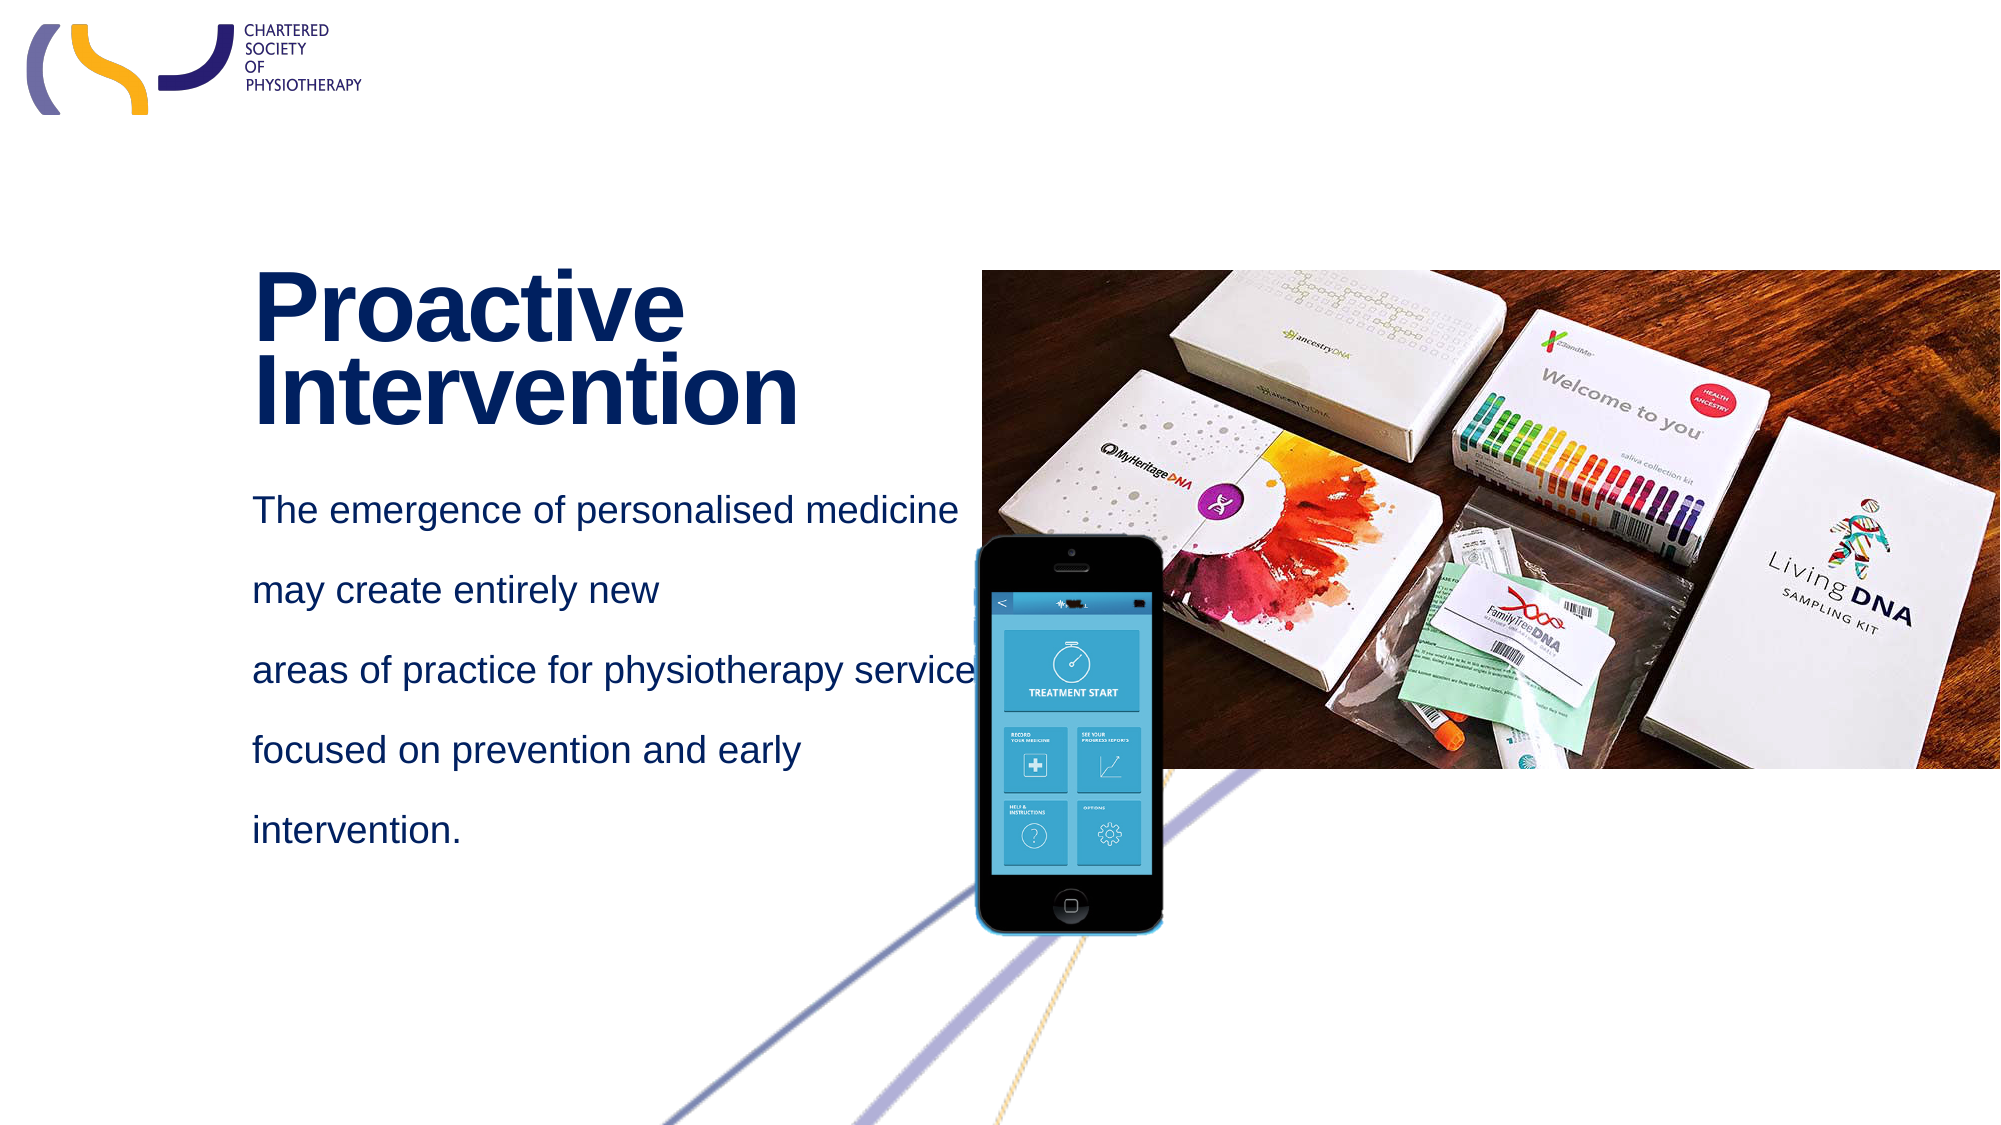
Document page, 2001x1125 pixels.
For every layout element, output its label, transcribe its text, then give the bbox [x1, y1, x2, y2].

picture [26, 24, 362, 115]
text_box Proactive Intervention [238, 270, 980, 452]
picture [0, 270, 2001, 1125]
text_box The emergence of personalised medicine may create entirely new areas of practice for physiotherapy services focused on prevention and early intervention. [237, 469, 977, 885]
